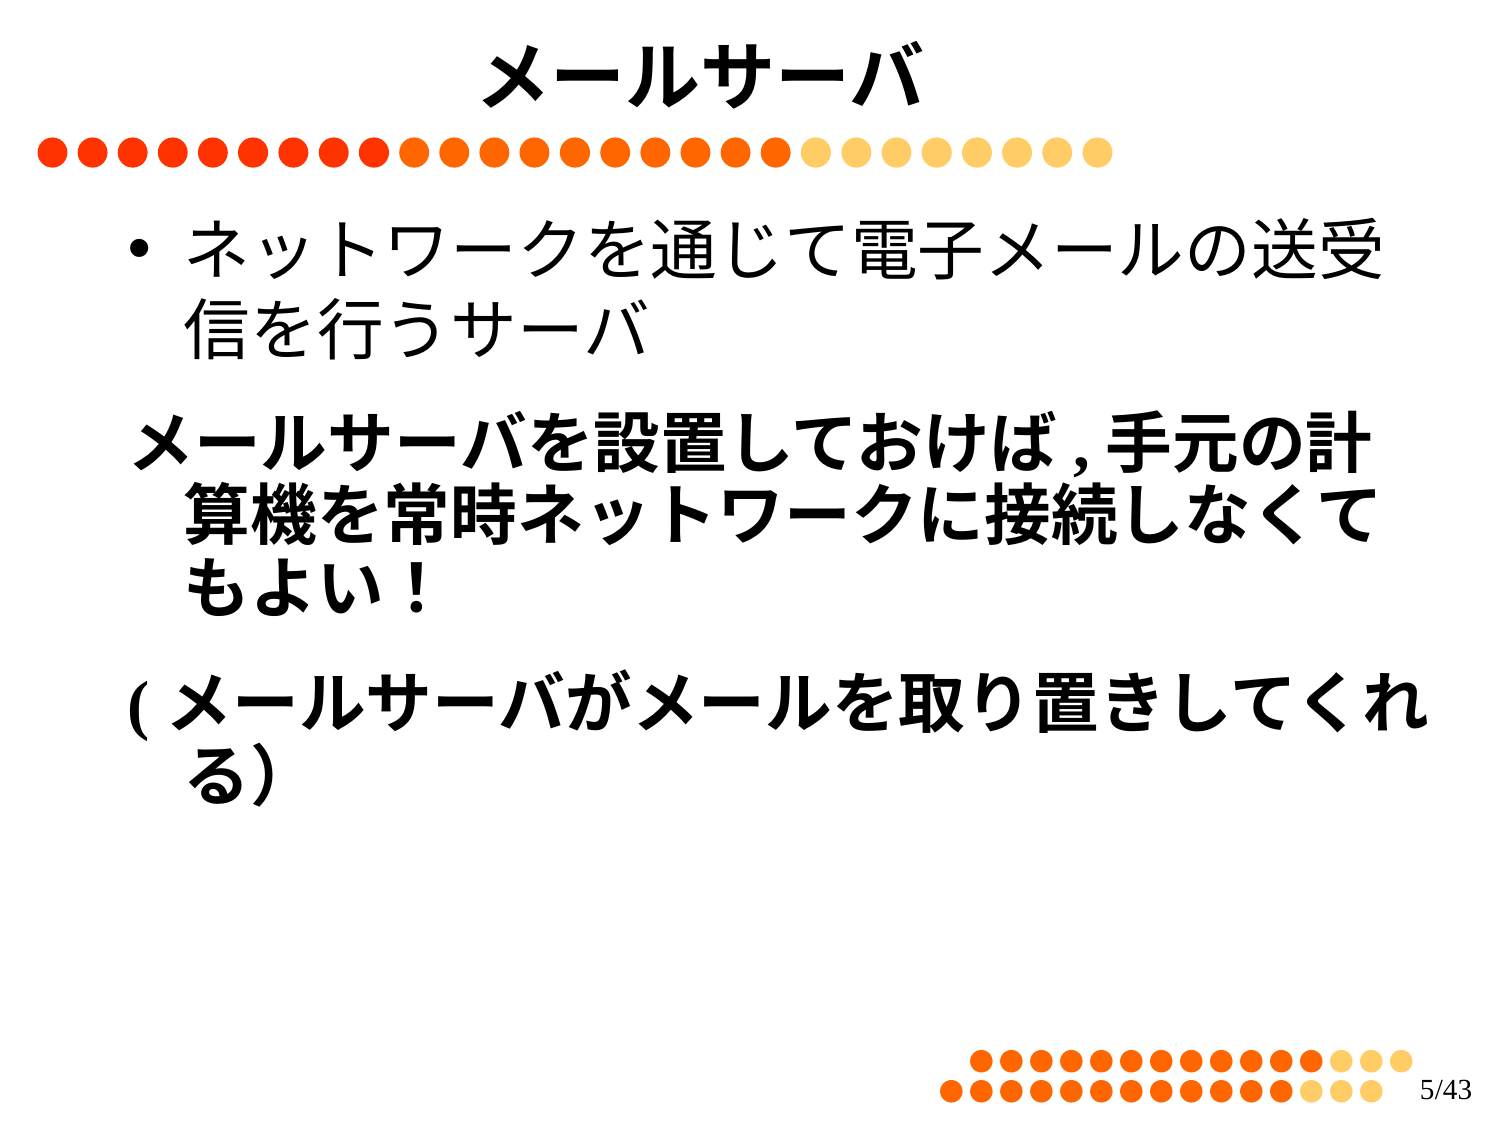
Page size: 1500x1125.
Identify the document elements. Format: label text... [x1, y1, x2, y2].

slide_number 4/43 [1174, 1062, 1488, 1101]
title メールサーバ [37, 0, 1363, 151]
list ネットワークを通じて電子メールの送受信を行うサーバ メールサーバを設置しておけば,手元の計算機を常時ネットワークに接続しなくてもよい！ (メールサーバがメールを取り置きしてくれる） [112, 199, 1448, 1001]
